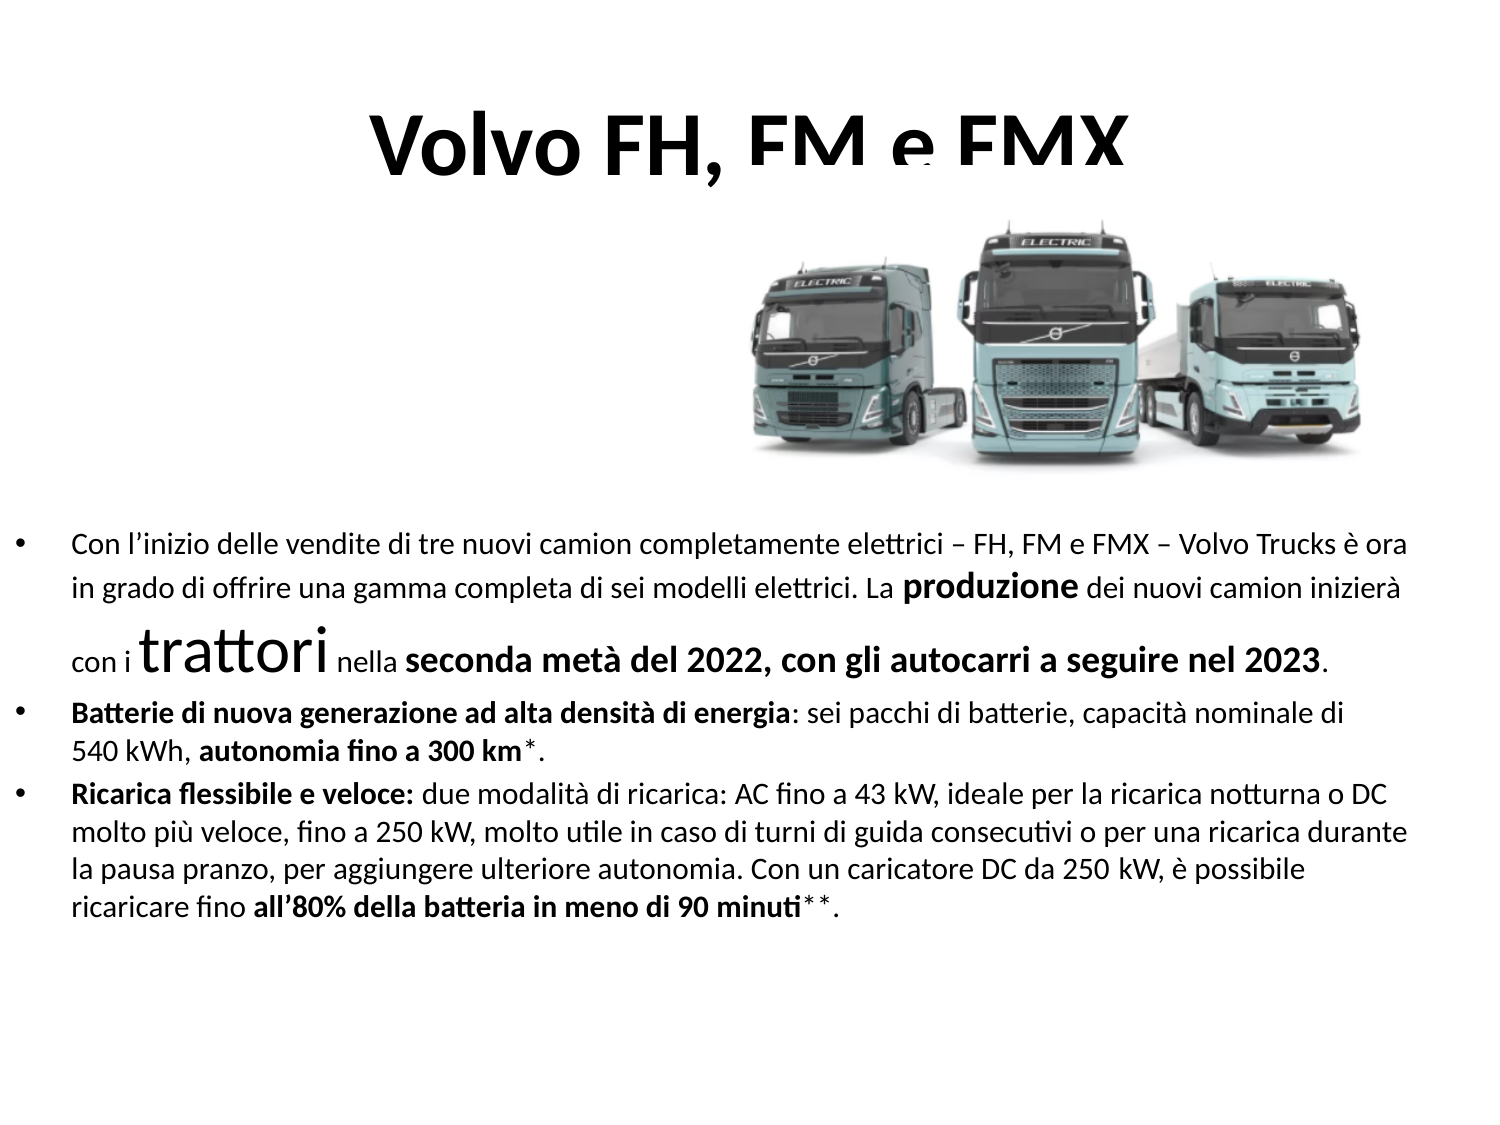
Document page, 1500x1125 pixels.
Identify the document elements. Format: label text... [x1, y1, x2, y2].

title Volvo FH, FM e FMX [75, 45, 1425, 233]
list Con l’inizio delle vendite di tre nuovi camion completamente elettrici – FH, FM e FMX – Volvo Trucks è ora in grado di offrire una gamma completa di sei modelli elettrici. La produzione dei nuovi camion inizierà con i trattori nella seconda metà del 2022, con gli autocarri a seguire nel 2023. Batterie di nuova generazione ad alta densità di energia: sei pacchi di batterie, capacità nominale di 540 kWh, autonomia fino a 300 km*. Ricarica flessibile e veloce: due modalità di ricarica: AC fino a 43 kW, ideale per la ricarica notturna o DC molto più veloce, fino a 250 kW, molto utile in caso di turni di guida consecutivi o per una ricarica durante la pausa pranzo, per aggiungere ulteriore autonomia. Con un caricatore DC da 250 kW, è possibile ricaricare fino all’80% della batteria in meno di 90 minuti**. [0, 516, 1428, 985]
picture [725, 165, 1397, 517]
